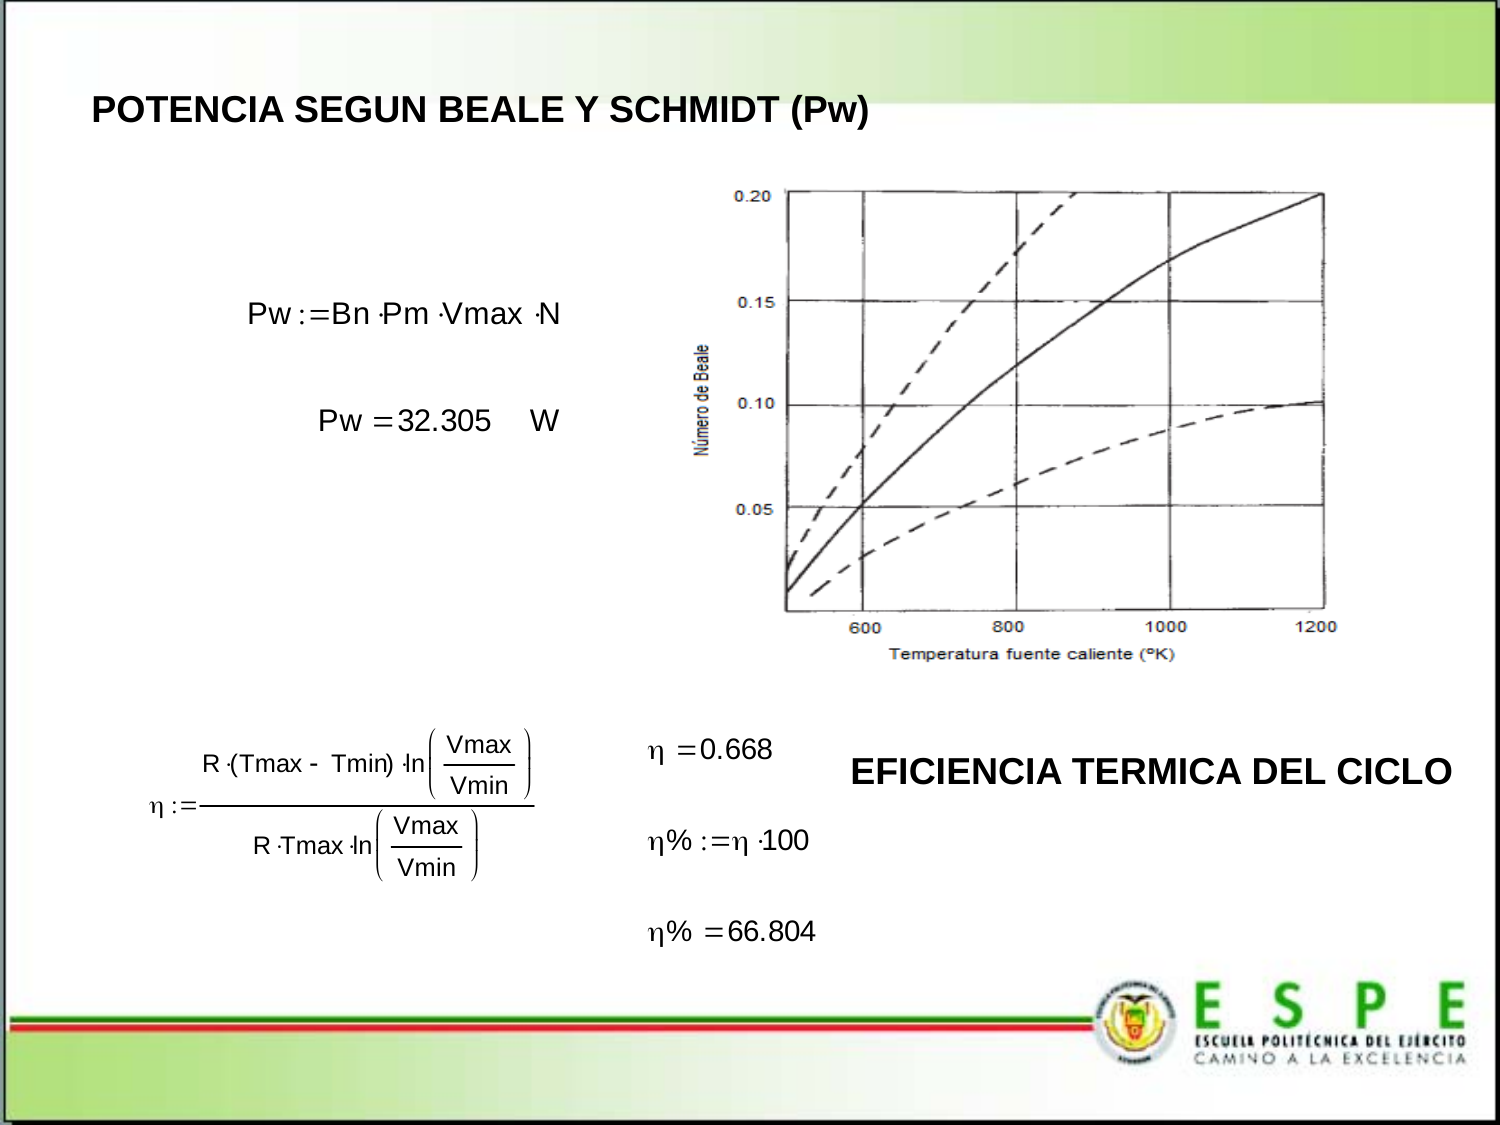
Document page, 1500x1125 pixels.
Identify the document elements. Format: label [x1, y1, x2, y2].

text_box [631, 715, 849, 963]
text_box [135, 715, 551, 895]
text_box [300, 384, 572, 454]
text_box [229, 278, 573, 347]
picture [0, 0, 1500, 1125]
